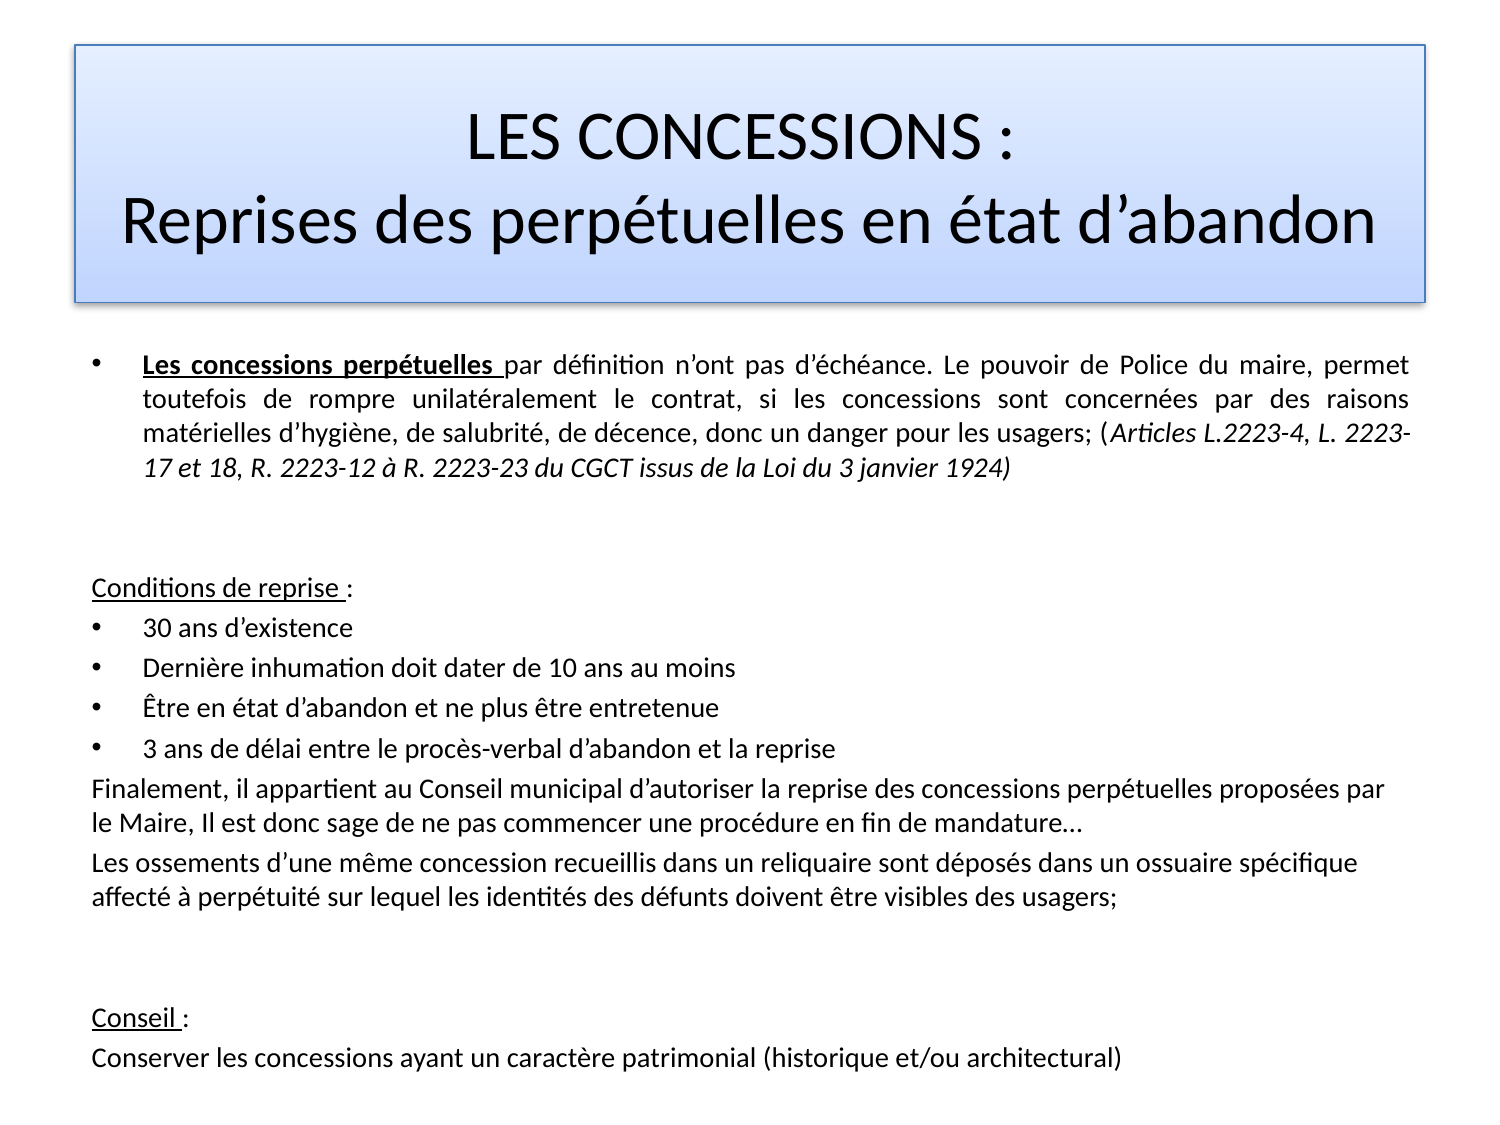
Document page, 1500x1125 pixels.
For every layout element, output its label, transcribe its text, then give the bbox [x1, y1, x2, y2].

list Les concessions perpétuelles par définition n’ont pas d’échéance. Le pouvoir de Police du maire, permet toutefois de rompre unilatéralement le contrat, si les concessions sont concernées par des raisons matérielles d’hygiène, de salubrité, de décence, donc un danger pour les usagers; (Articles L.2223-4, L. 2223-17 et 18, R. 2223-12 à R. 2223-23 du CGCT issus de la Loi du 3 janvier 1924) Conditions de reprise : 30 ans d’existence Dernière inhumation doit dater de 10 ans au moins Être en état d’abandon et ne plus être entretenue 3 ans de délai entre le procès-verbal d’abandon et la reprise Finalement, il appartient au Conseil municipal d’autoriser la reprise des concessions perpétuelles proposées par le Maire, Il est donc sage de ne pas commencer une procédure en fin de mandature… Les ossements d’une même concession recueillis dans un reliquaire sont déposés dans un ossuaire spécifique affecté à perpétuité sur lequel les identités des défunts doivent être visibles des usagers; Conseil : Conserver les concessions ayant un caractère patrimonial (historique et/ou architectural) [76, 338, 1427, 1094]
title LES CONCESSIONS : Reprises des perpétuelles en état d’abandon [74, 44, 1426, 303]
